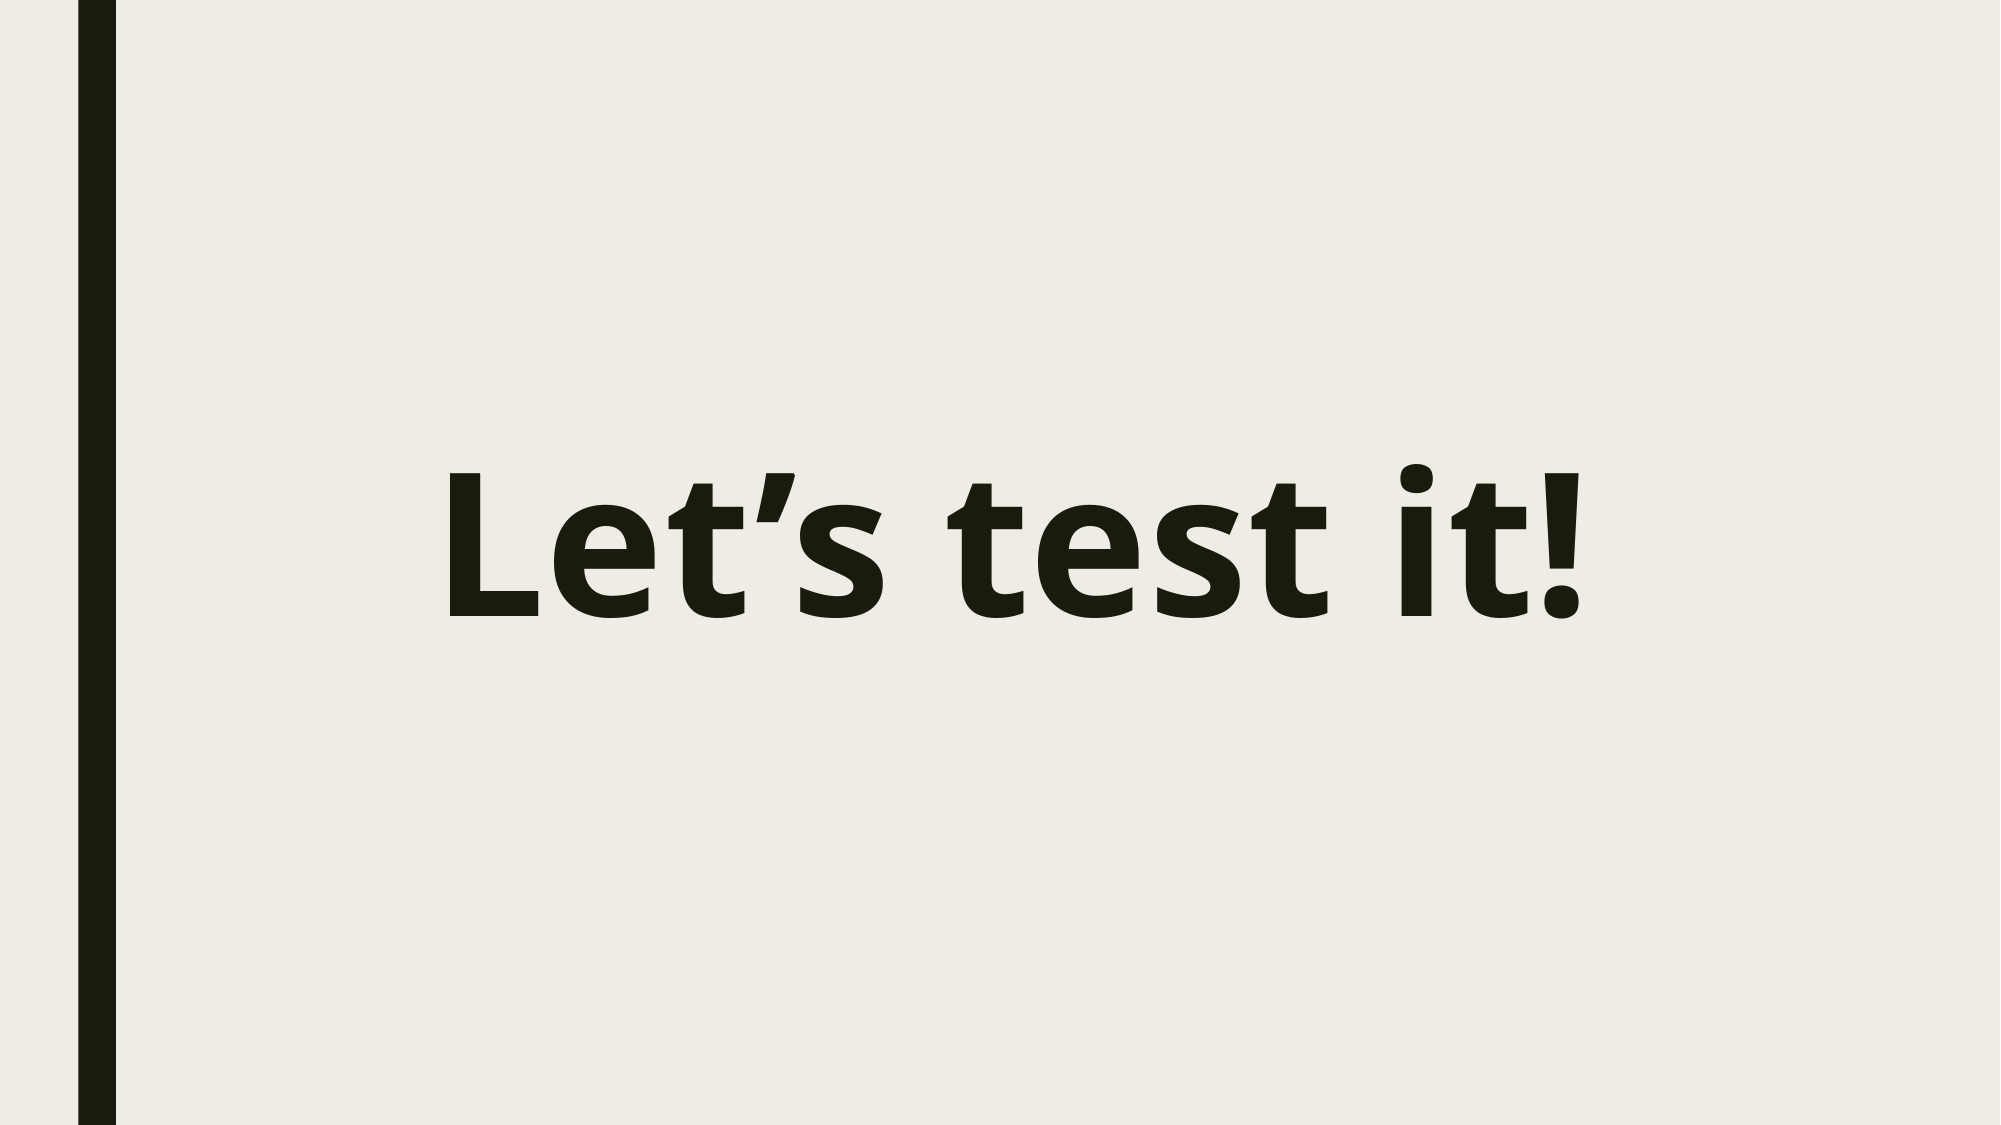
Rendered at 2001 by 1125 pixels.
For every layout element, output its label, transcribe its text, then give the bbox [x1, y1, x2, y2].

title Let’s test it! [225, 438, 1800, 683]
